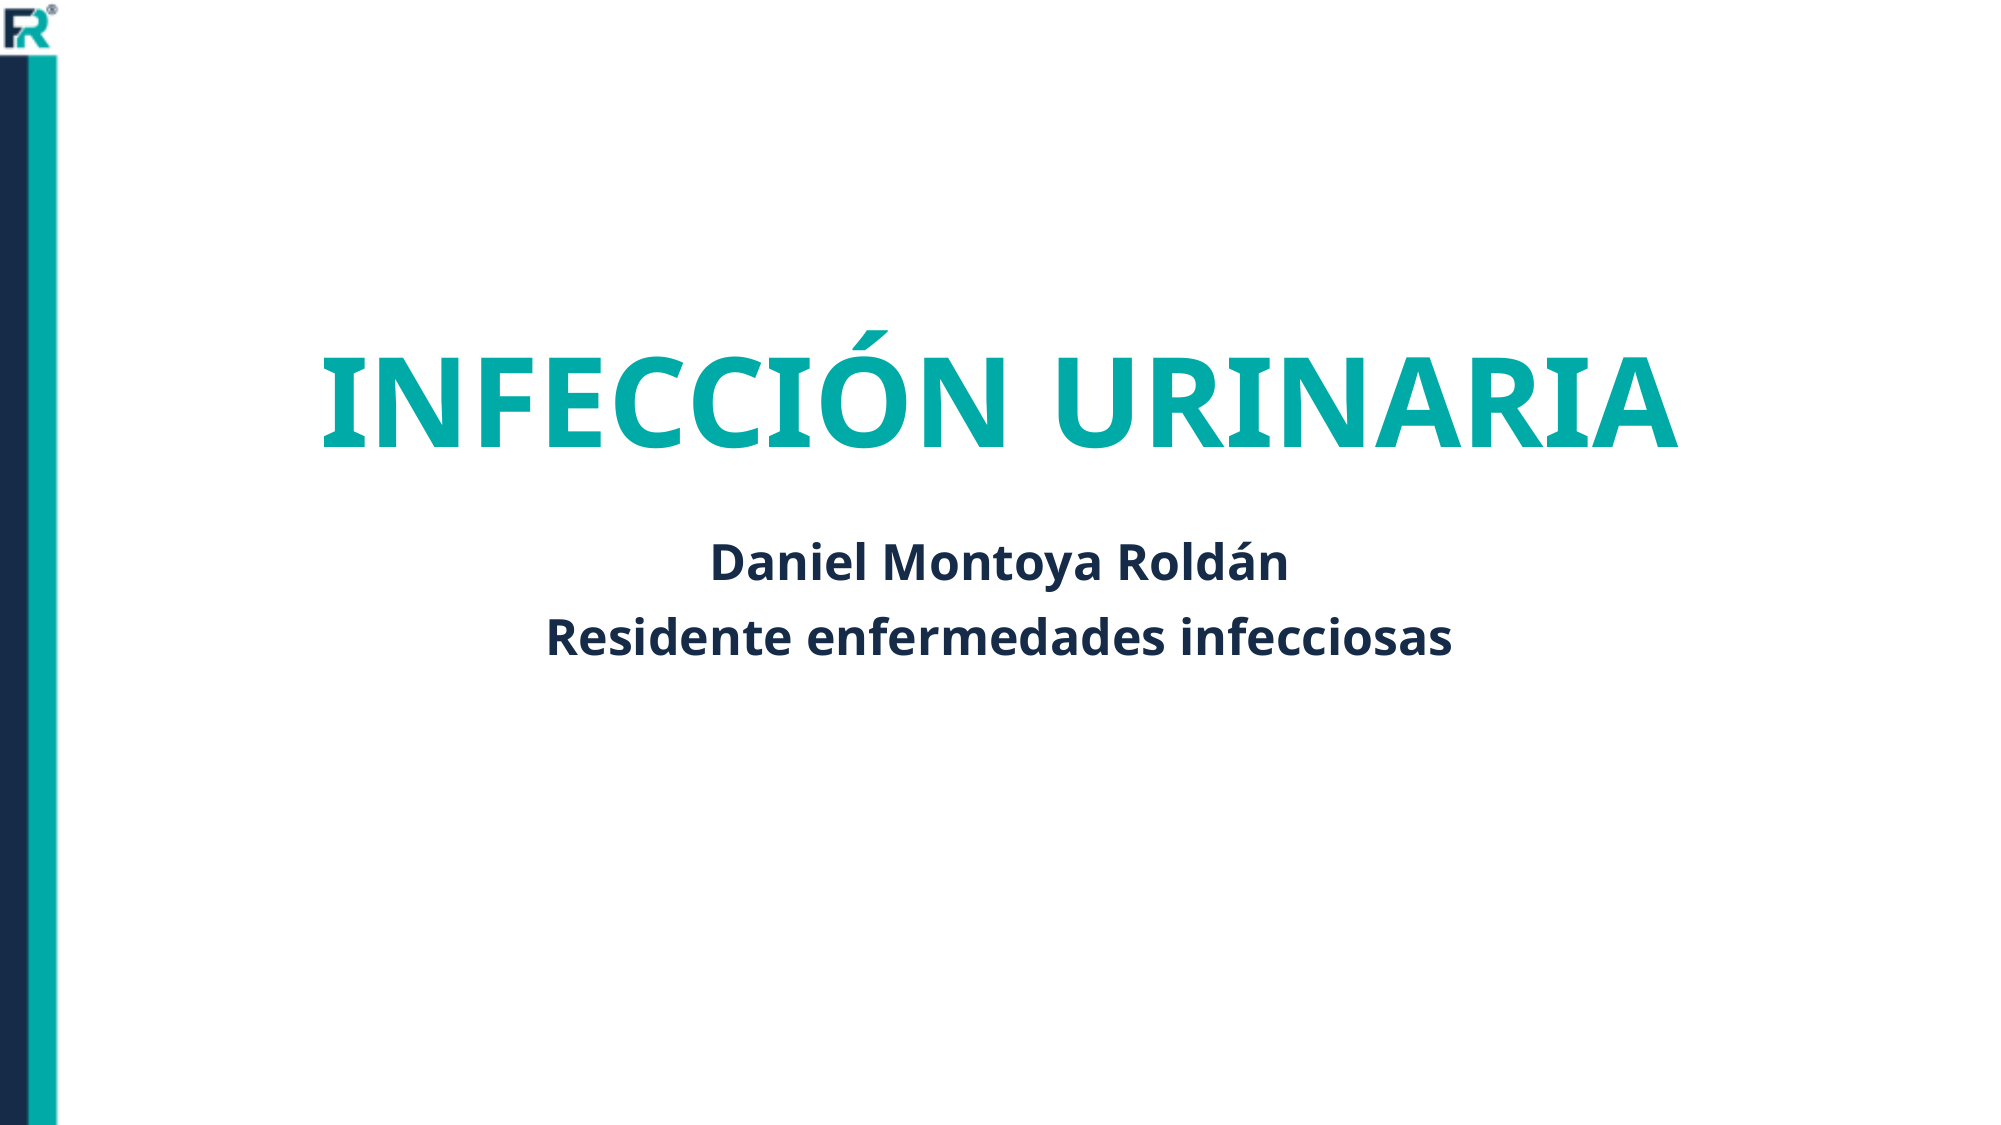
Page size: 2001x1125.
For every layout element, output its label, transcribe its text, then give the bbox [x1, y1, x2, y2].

picture [0, 0, 2001, 1125]
subtitle Daniel Montoya Roldán Residente enfermedades infecciosas [456, 530, 1544, 802]
title INFECCIÓN URINARIA [249, 90, 1750, 483]
